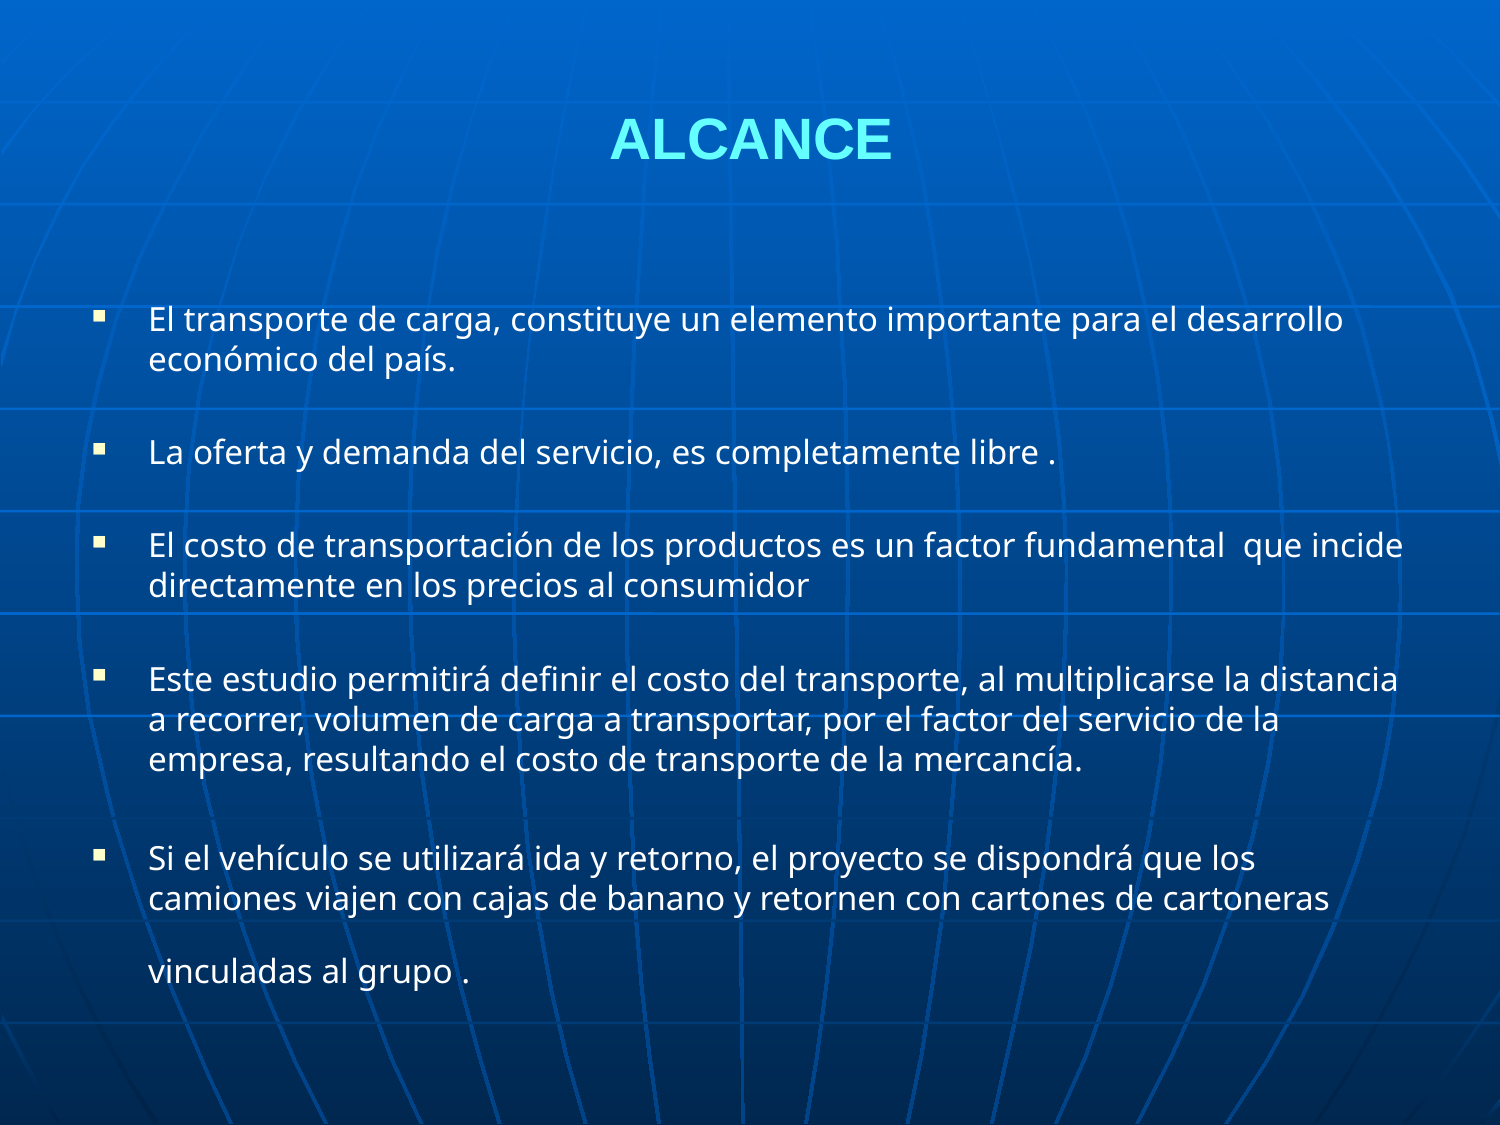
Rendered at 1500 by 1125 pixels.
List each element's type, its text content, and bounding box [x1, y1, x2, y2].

title ALCANCE [76, 42, 1428, 230]
list El transporte de carga, constituye un elemento importante para el desarrollo económico del país. La oferta y demanda del servicio, es completamente libre . El costo de transportación de los productos es un factor fundamental que incide directamente en los precios al consumidor Este estudio permitirá definir el costo del transporte, al multiplicarse la distancia a recorrer, volumen de carga a transportar, por el factor del servicio de la empresa, resultando el costo de transporte de la mercancía. Si el vehículo se utilizará ida y retorno, el proyecto se dispondrá que los camiones viajen con cajas de banano y retornen con cartones de cartoneras vinculadas al grupo . [76, 290, 1428, 1059]
